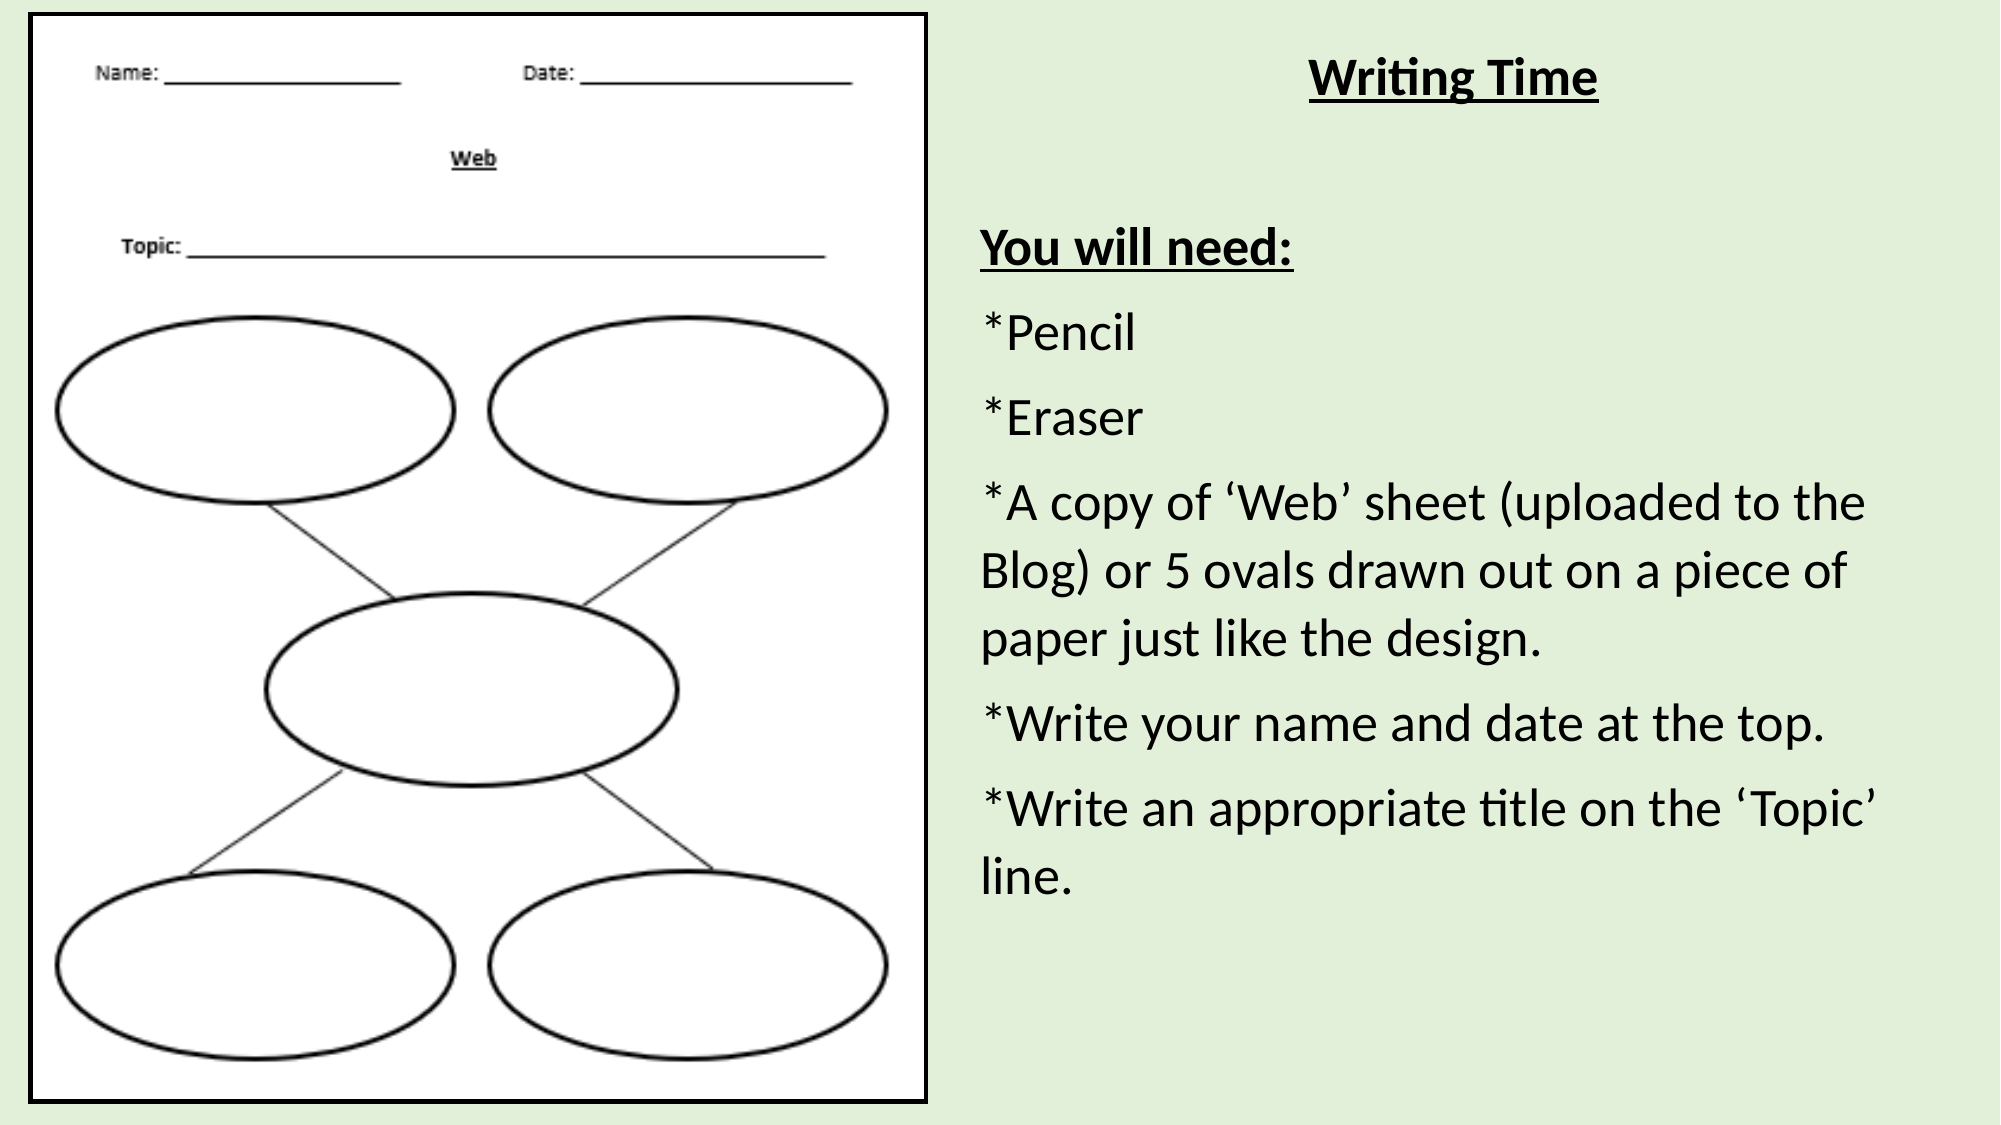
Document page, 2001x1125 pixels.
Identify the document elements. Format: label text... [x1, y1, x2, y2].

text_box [30, 13, 927, 1102]
text_box Writing Time You will need: *Pencil *Eraser *A copy of ‘Web’ sheet (uploaded to the Blog) or 5 ovals drawn out on a piece of paper just like the design. *Write your name and date at the top. *Write an appropriate title on the ‘Topic’ line. [965, 31, 1943, 913]
